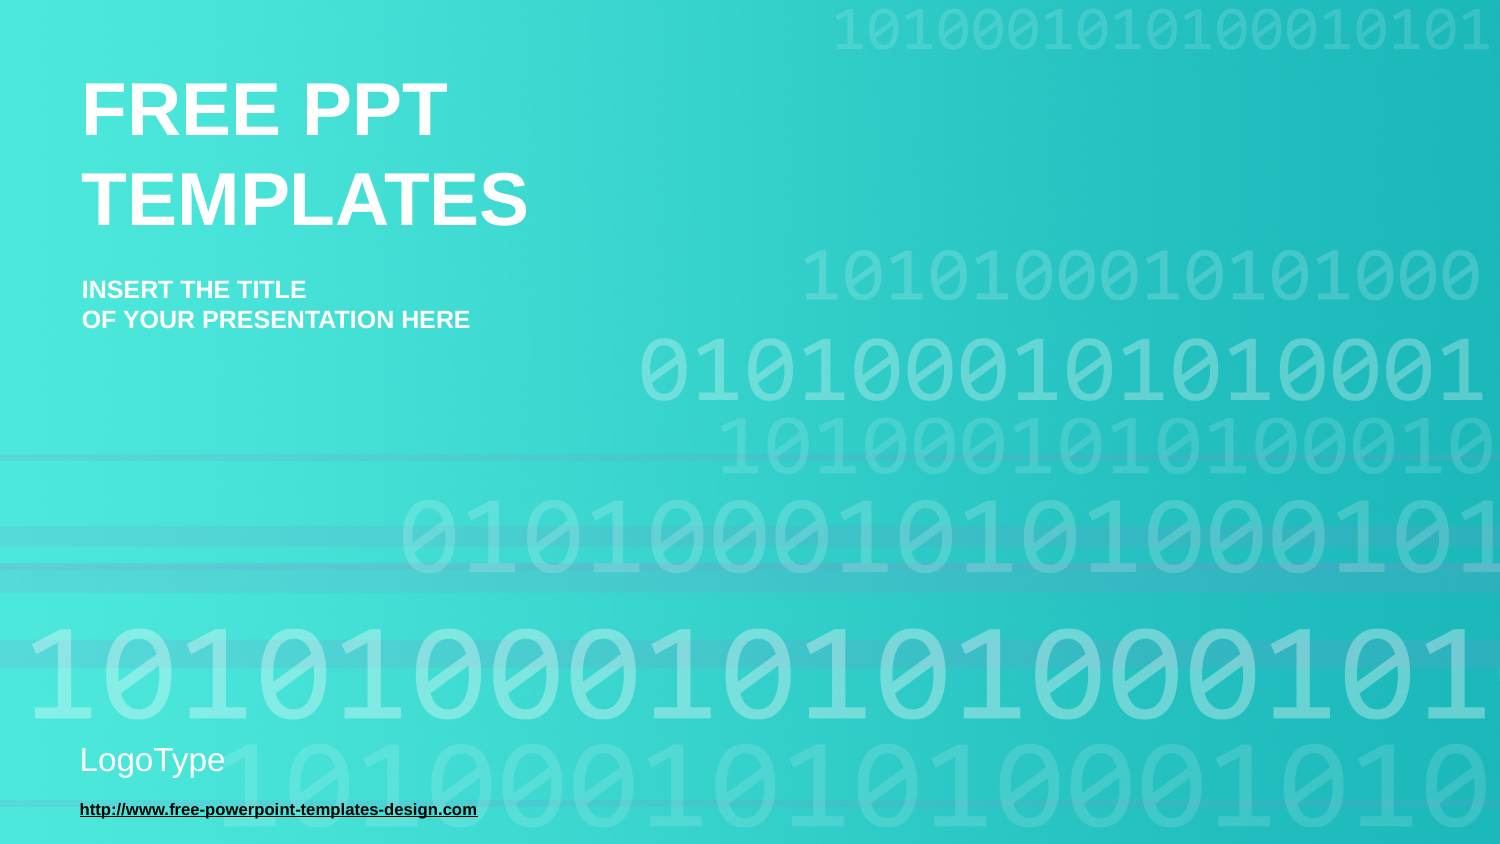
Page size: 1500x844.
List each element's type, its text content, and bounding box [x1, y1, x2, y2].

list INSERT THE TITLE OF YOUR PRESENTATION HERE [67, 256, 798, 351]
picture [0, 0, 1500, 844]
text_box LogoType [64, 730, 302, 786]
text_box http://www.free-powerpoint-templates-design.com [64, 791, 1500, 827]
list FREE PPT TEMPLATES [67, 55, 798, 245]
